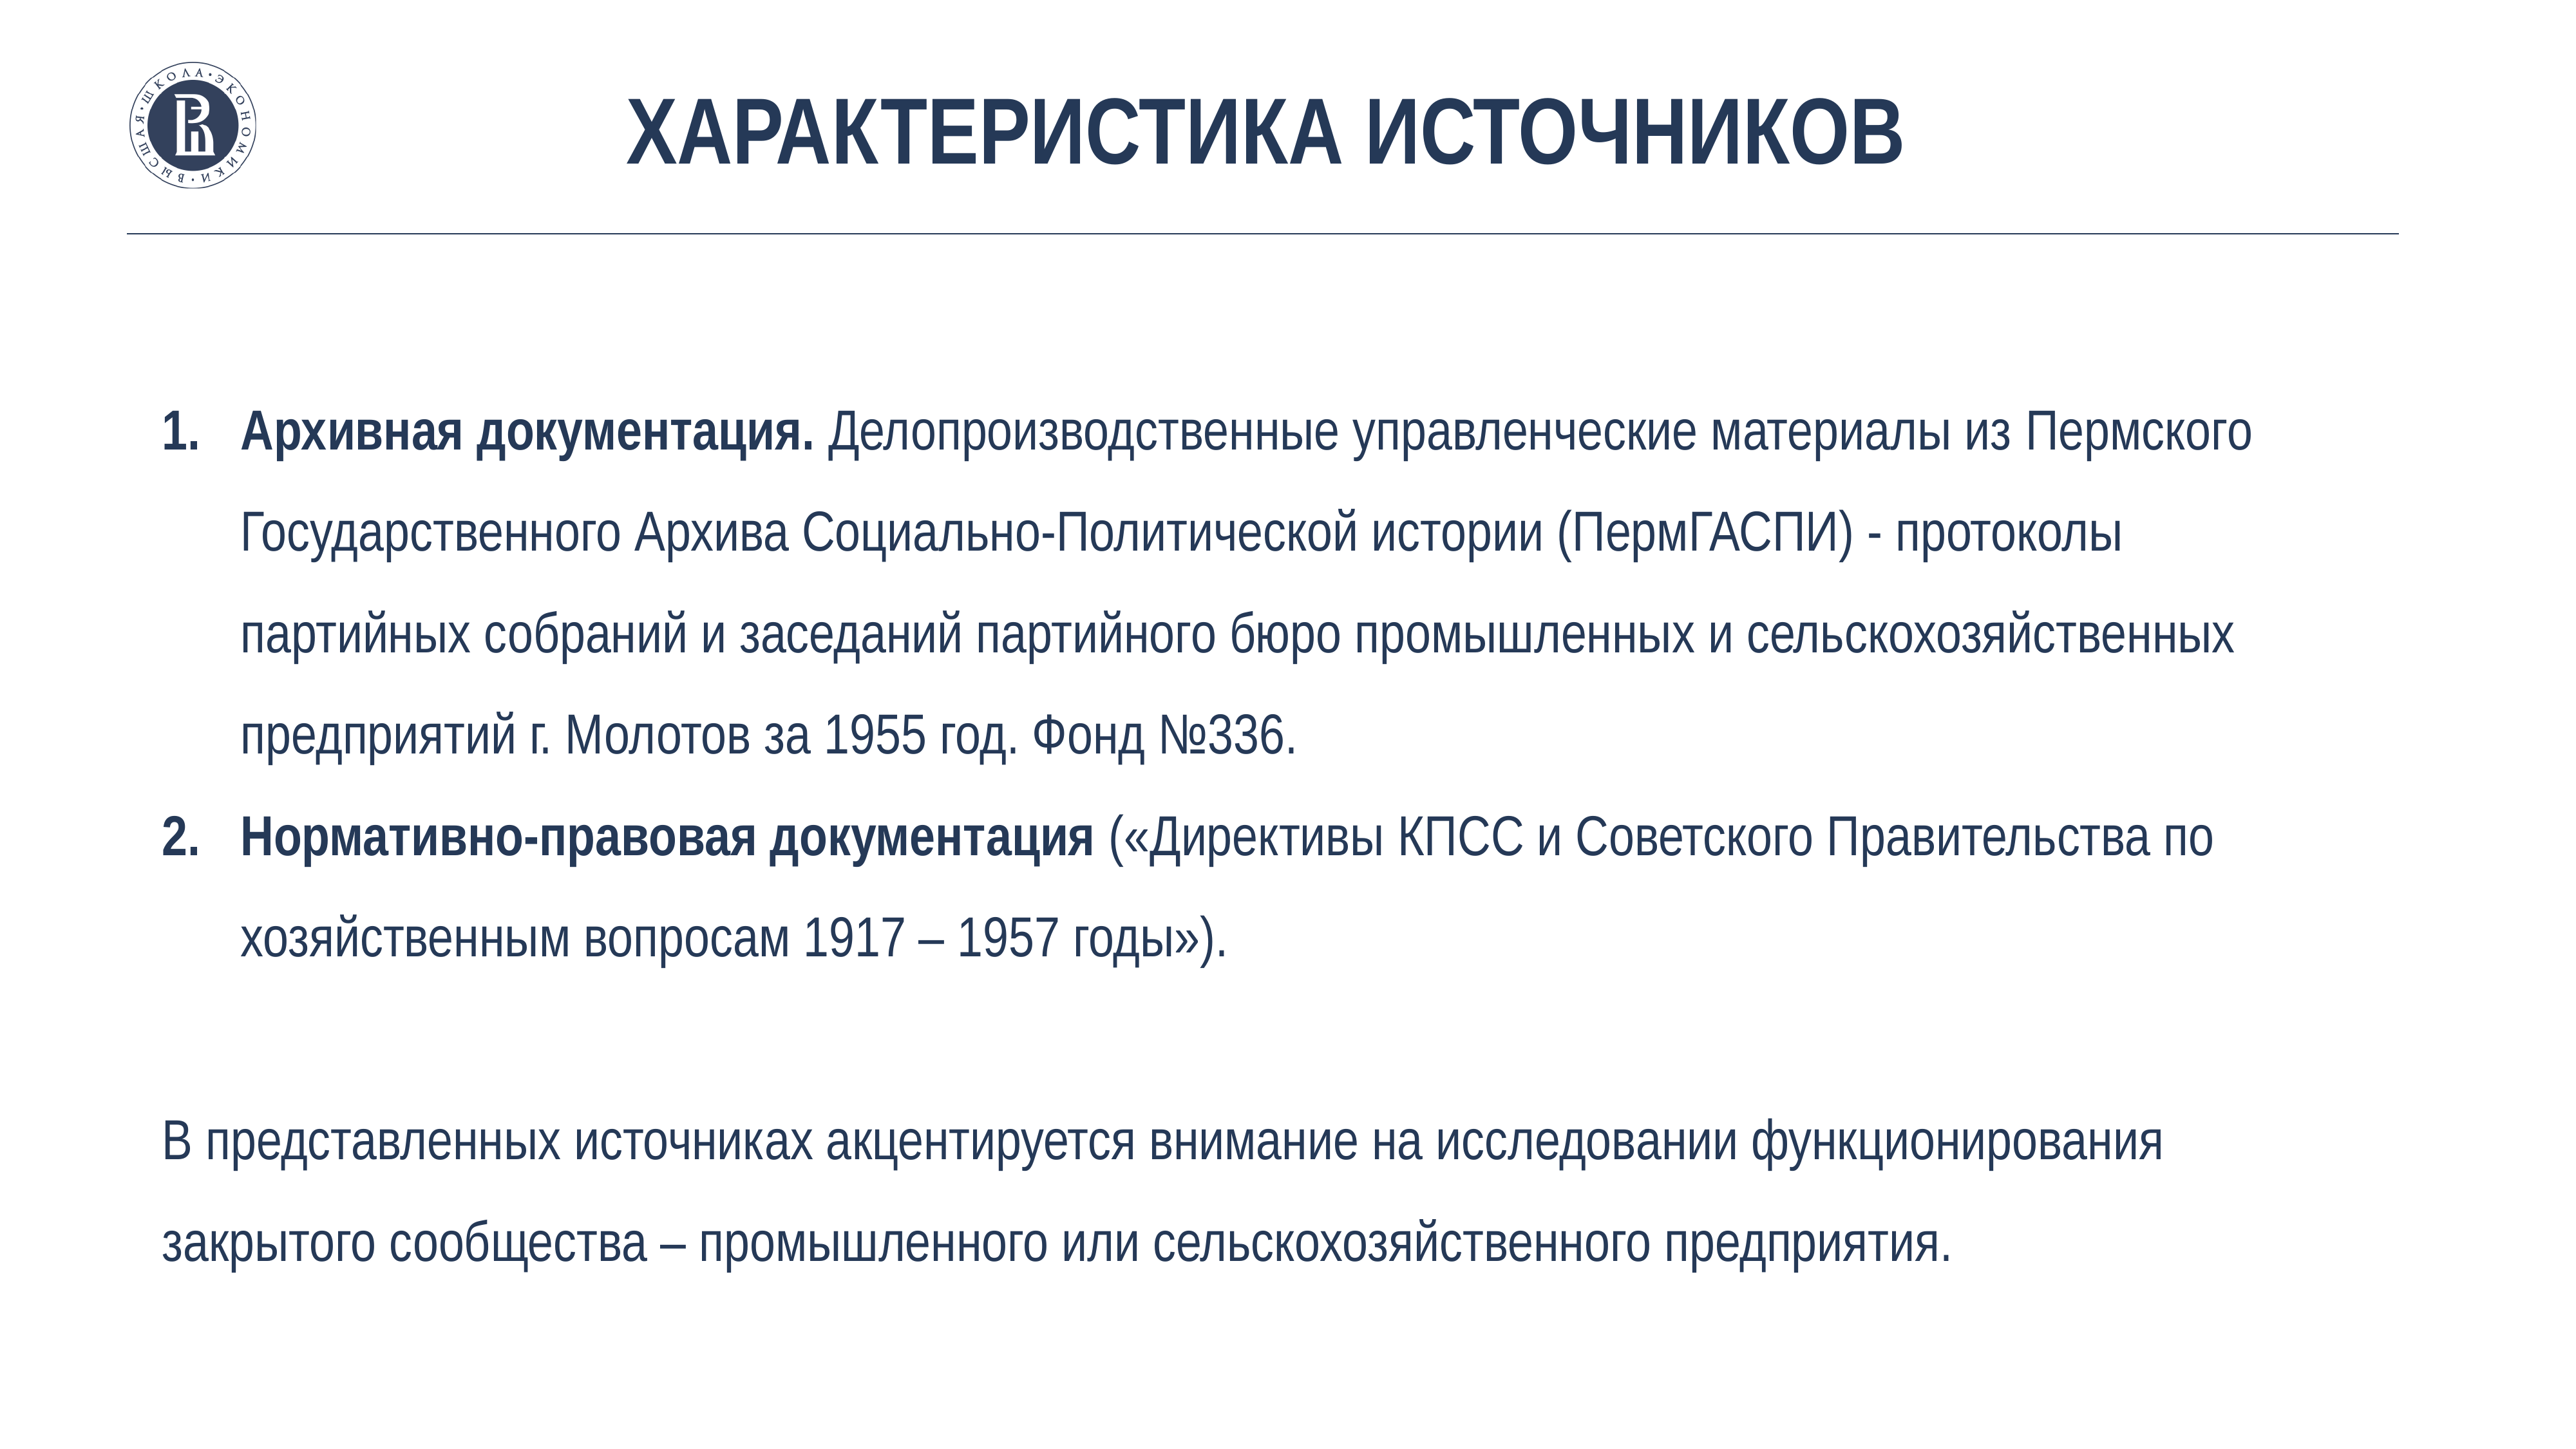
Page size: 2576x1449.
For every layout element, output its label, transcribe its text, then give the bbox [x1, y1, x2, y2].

text_box Архивная документация. Делопроизводственные управленческие материалы из Пермского Государственного Архива Социально-Политической истории (ПермГАСПИ) - протоколы партийных собраний и заседаний партийного бюро промышленных и сельскохозяйственных предприятий г. Молотов за 1955 год. Фонд №336. Нормативно-правовая документация («Директивы КПСС и Советского Правительства по хозяйственным вопросам 1917 – 1957 годы»). В представленных источниках акцентируется внимание на исследовании функционирования закрытого сообщества – промышленного или сельскохозяйственного предприятия. [154, 300, 2376, 1449]
picture [129, 62, 256, 189]
text_box Характеристика источников [618, 62, 2576, 307]
